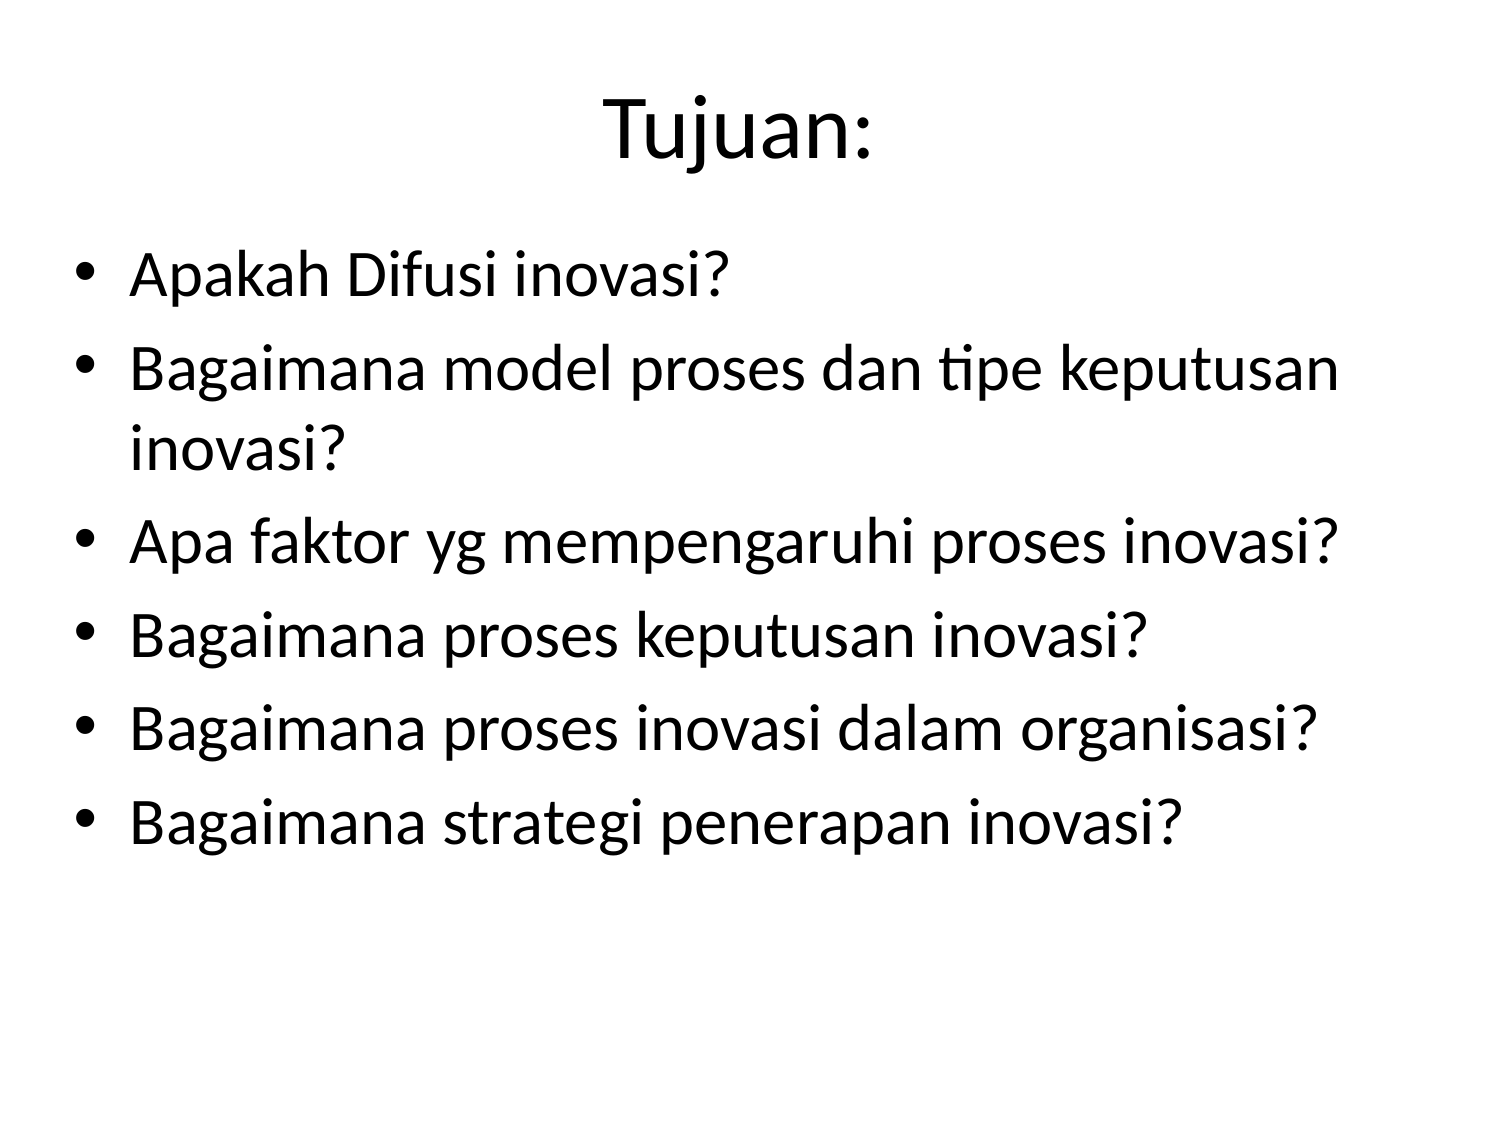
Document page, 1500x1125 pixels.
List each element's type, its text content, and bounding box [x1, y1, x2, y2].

list Apakah Difusi inovasi? Bagaimana model proses dan tipe keputusan inovasi? Apa faktor yg mempengaruhi proses inovasi? Bagaimana proses keputusan inovasi? Bagaimana proses inovasi dalam organisasi? Bagaimana strategi penerapan inovasi? [58, 222, 1409, 1050]
title Tujuan: [75, 45, 1425, 200]
